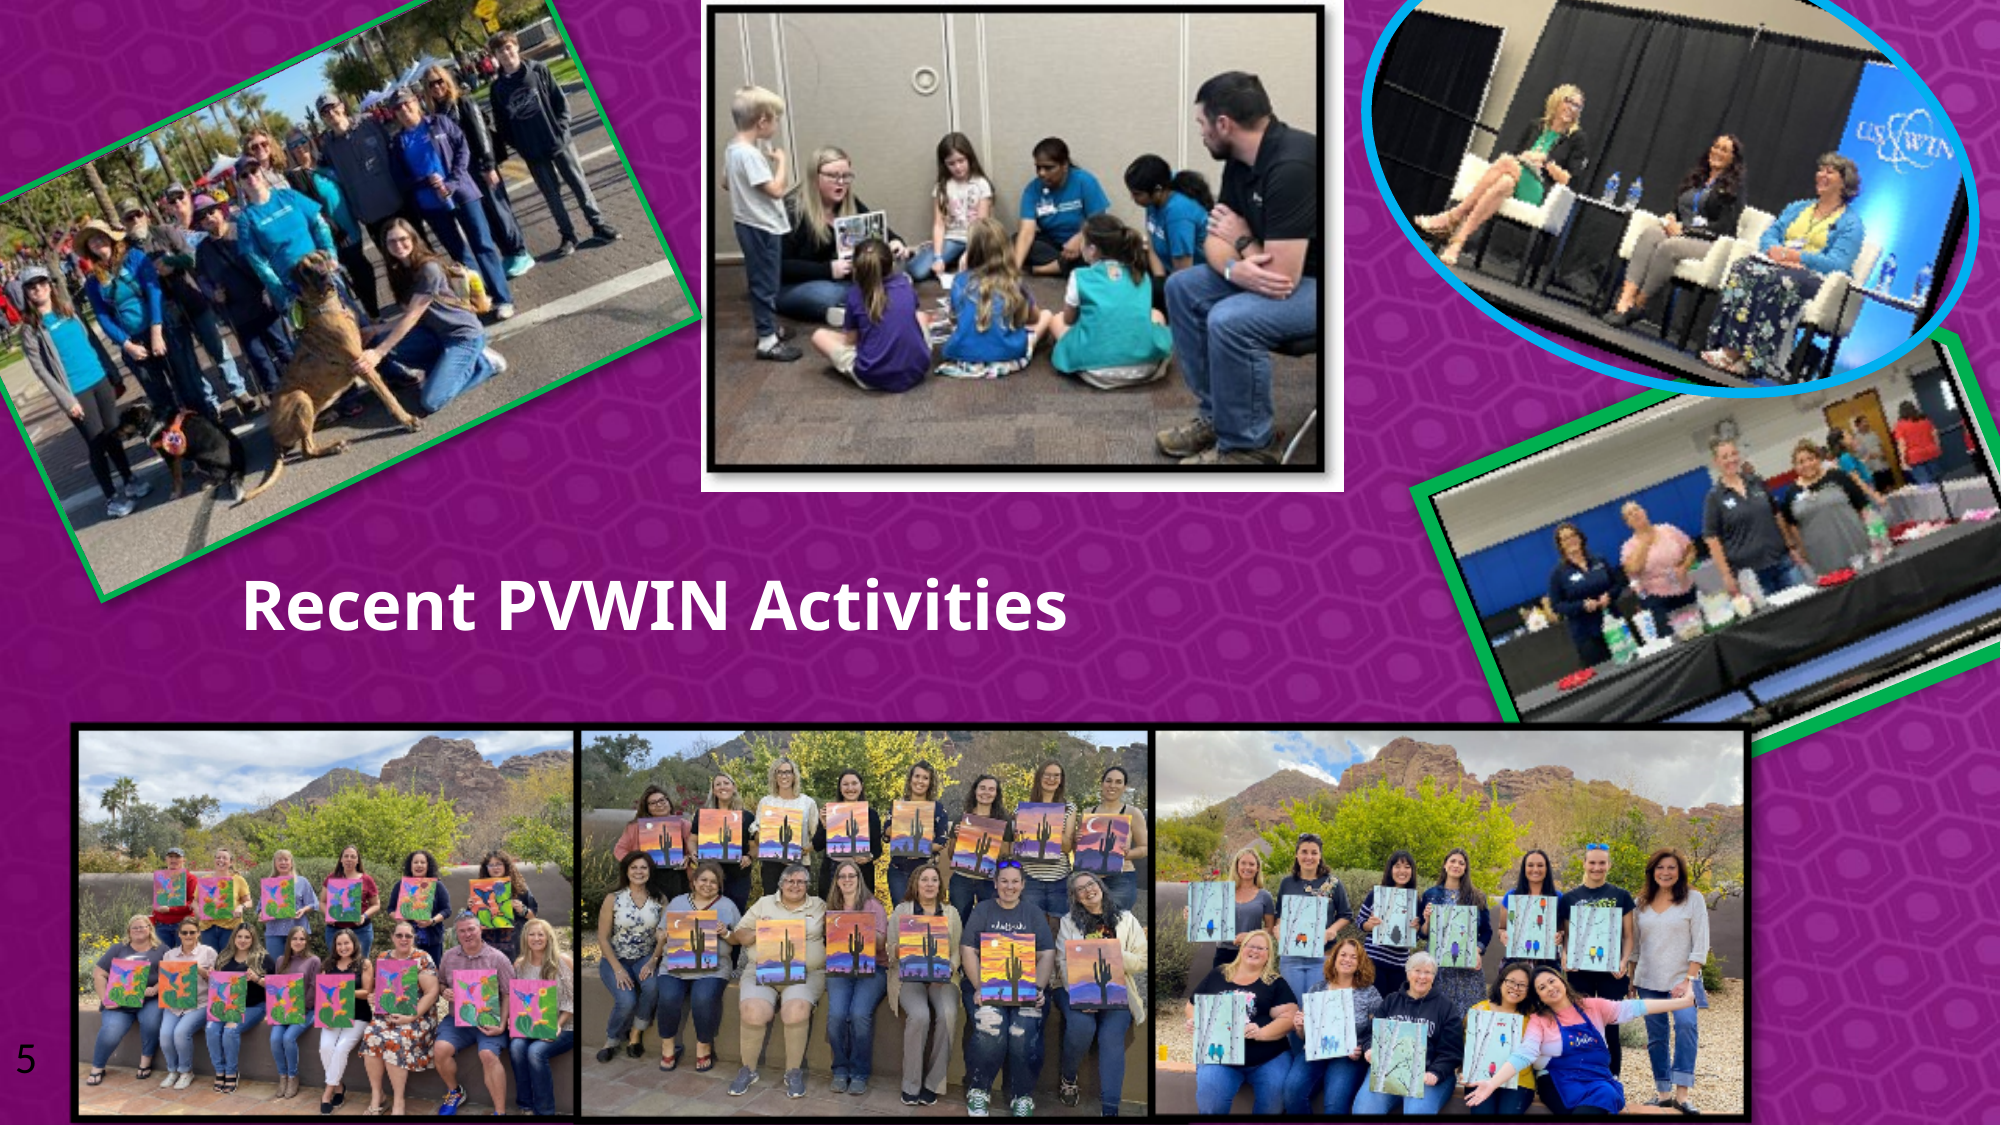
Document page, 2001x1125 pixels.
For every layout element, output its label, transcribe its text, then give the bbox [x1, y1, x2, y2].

picture [1373, 0, 1968, 387]
title Recent PVWIN Activities [226, 510, 1461, 696]
slide_number 5 [0, 1021, 60, 1088]
picture [0, 0, 2001, 1125]
